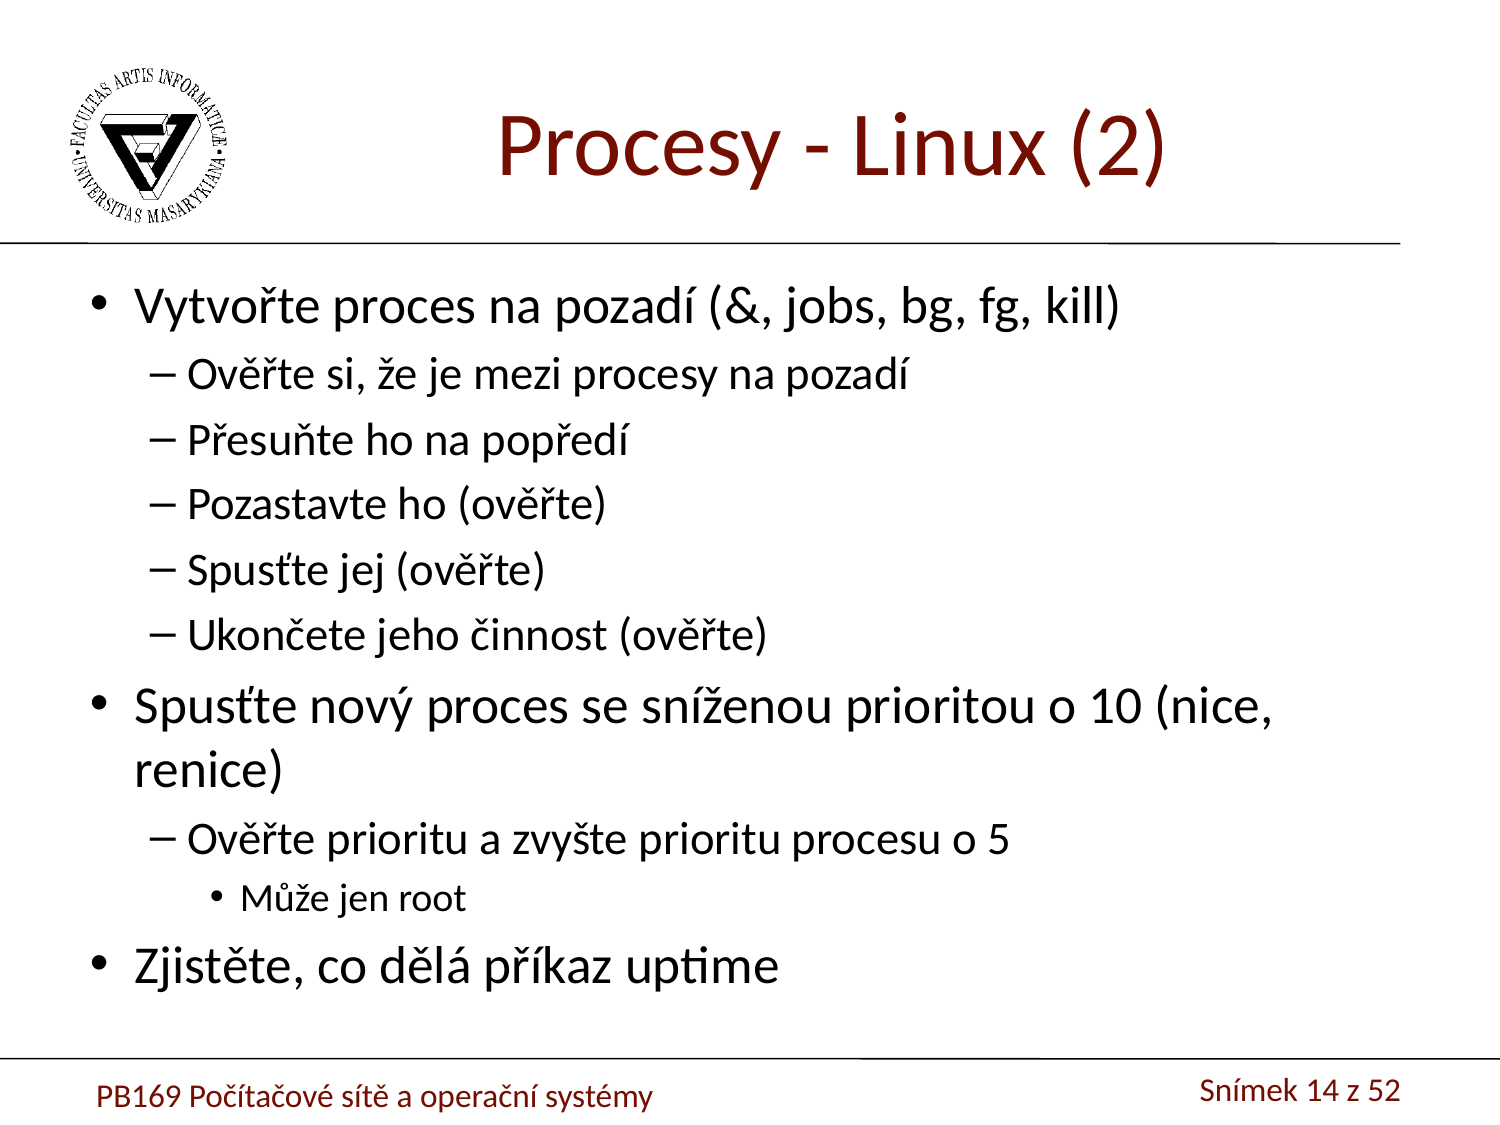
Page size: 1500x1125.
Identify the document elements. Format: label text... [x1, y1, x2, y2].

picture [70, 66, 231, 223]
text_box Procesy - Linux (2) [242, 45, 1425, 233]
text_box Vytvořte proces na pozadí (&, jobs, bg, fg, kill) Ověřte si, že je mezi procesy na pozadí Přesuňte ho na popředí Pozastavte ho (ověřte) Spusťte jej (ověřte) Ukončete jeho činnost (ověřte) Spusťte nový proces se sníženou prioritou o 10 (nice, renice) Ověřte prioritu a zvyšte prioritu procesu o 5 Může jen root Zjistěte, co dělá příkaz uptime [75, 262, 1425, 1005]
